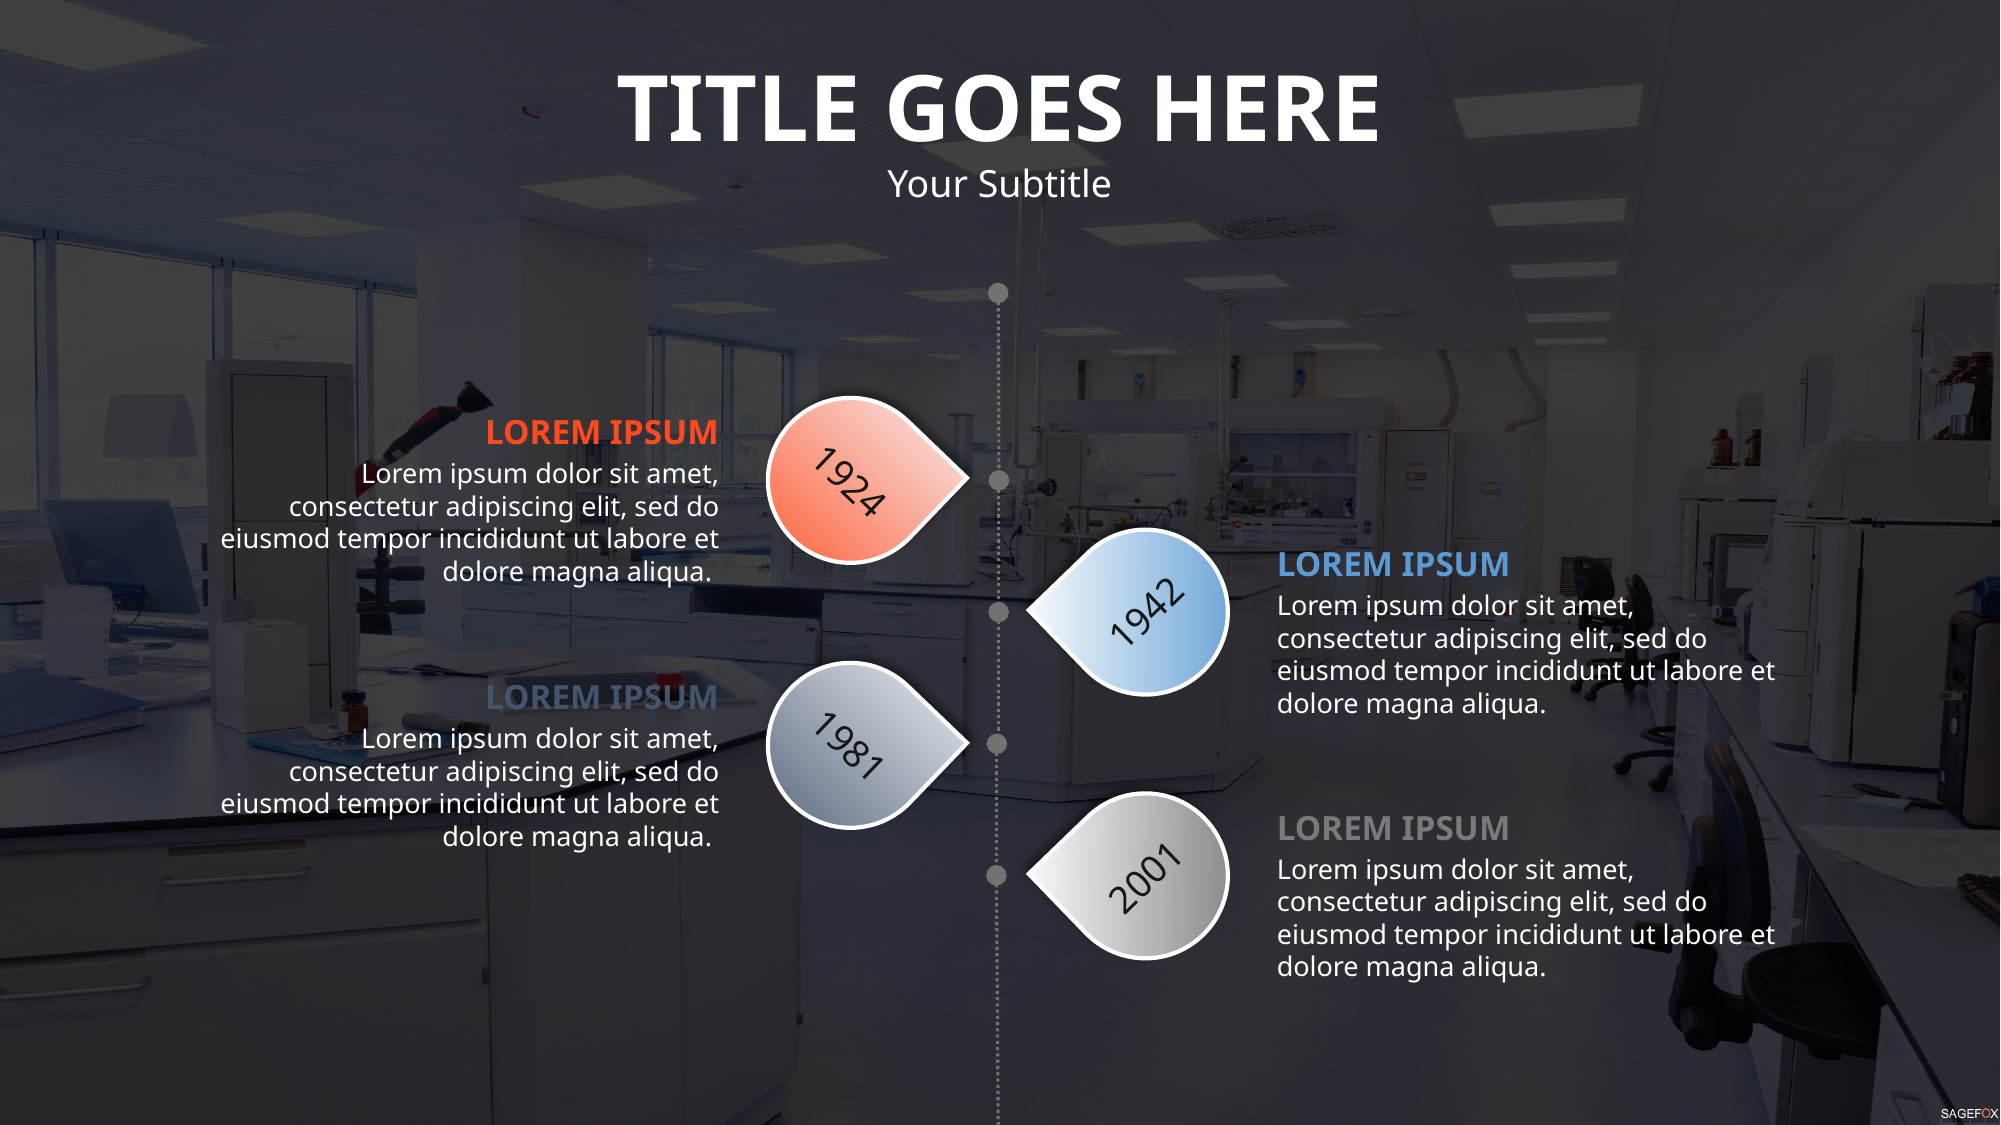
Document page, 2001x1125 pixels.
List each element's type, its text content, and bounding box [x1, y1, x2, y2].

text_box TITLE GOES HERE Your Subtitle [548, 42, 1452, 212]
text_box 1981 [766, 661, 969, 829]
text_box LOREM IPSUM Lorem ipsum dolor sit amet, consectetur adipiscing elit, sed do eiusmod tempor incididunt ut labore et dolore magna aliqua. [1262, 535, 1804, 726]
text_box LOREM IPSUM Lorem ipsum dolor sit amet, consectetur adipiscing elit, sed do eiusmod tempor incididunt ut labore et dolore magna aliqua. [1262, 799, 1804, 990]
picture [0, 0, 2001, 1125]
text_box 1924 [766, 396, 969, 564]
text_box LOREM IPSUM Lorem ipsum dolor sit amet, consectetur adipiscing elit, sed do eiusmod tempor incididunt ut labore et dolore magna aliqua. [192, 669, 734, 860]
text_box 2001 [1027, 792, 1229, 960]
text_box 1942 [1027, 528, 1229, 696]
text_box LOREM IPSUM Lorem ipsum dolor sit amet, consectetur adipiscing elit, sed do eiusmod tempor incididunt ut labore et dolore magna aliqua. [192, 404, 734, 595]
